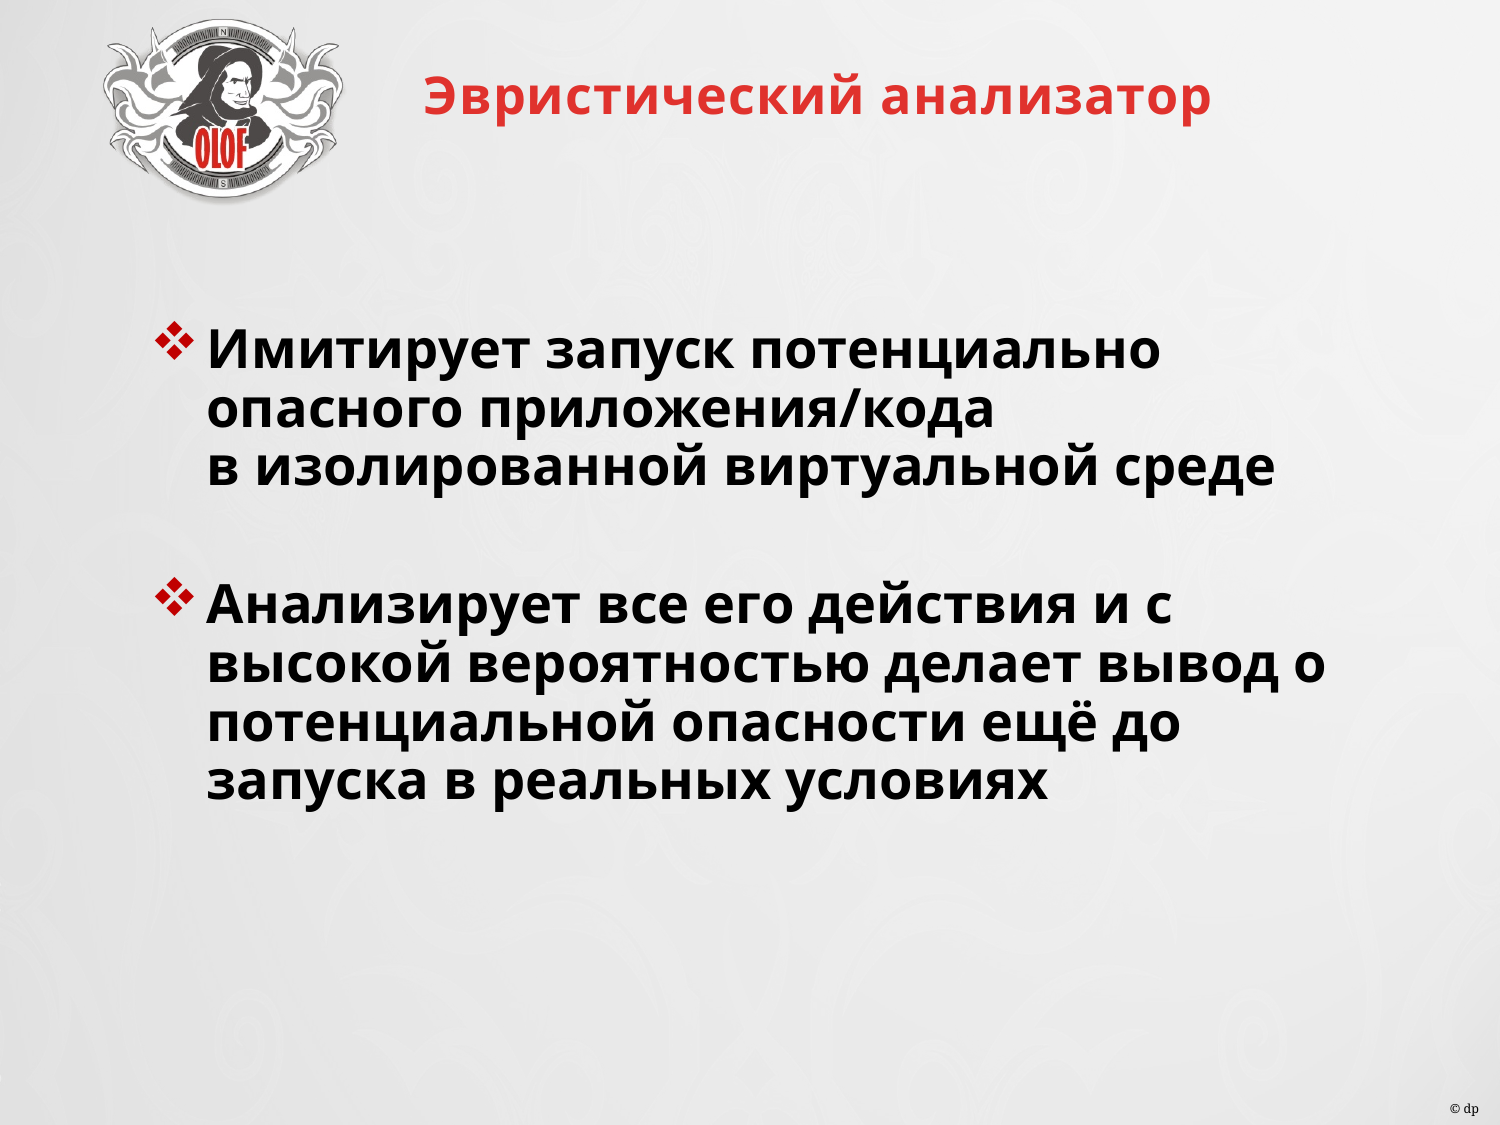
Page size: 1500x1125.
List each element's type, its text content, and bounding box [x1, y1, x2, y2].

text_box Имитирует запуск потенциально опасного приложения/кода в изолированной виртуальной среде Анализирует все его действия и с высокой вероятностью делает вывод о потенциальной опасности ещё до запуска в реальных условиях [135, 314, 1400, 858]
text_box Эвристический анализатор [408, 54, 1229, 132]
picture [100, 7, 349, 213]
